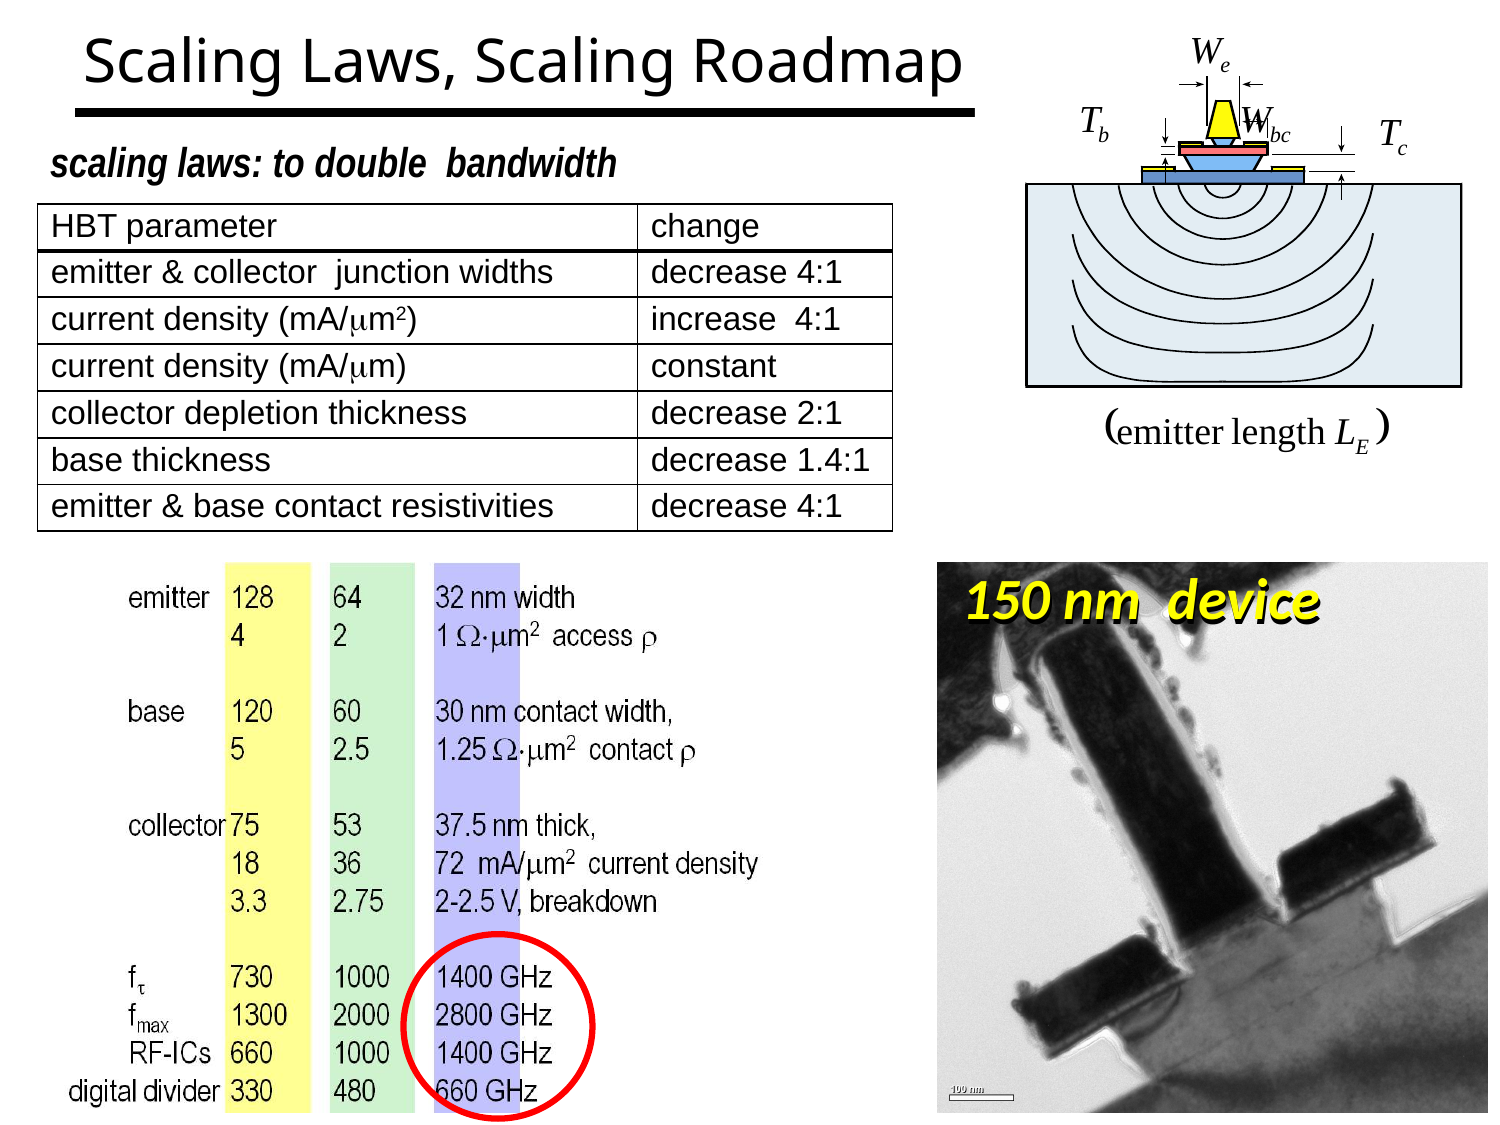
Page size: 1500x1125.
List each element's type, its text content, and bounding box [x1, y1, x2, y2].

table_cell increase 4:1 [638, 298, 892, 343]
table_cell decrease 1.4:1 [638, 439, 892, 484]
table_cell current density (mA/mm2) [38, 298, 637, 343]
picture [1024, 74, 1463, 388]
table_header HBT parameter [38, 205, 637, 249]
text_box scaling laws: to double bandwidth [50, 141, 900, 187]
table_cell emitter & base contact resistivities [38, 485, 637, 530]
table_cell base thickness [38, 439, 637, 484]
table_header change [638, 205, 892, 249]
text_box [1099, 406, 1394, 461]
table_cell decrease 2:1 [638, 392, 892, 437]
table_cell collector depletion thickness [38, 392, 637, 437]
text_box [1187, 24, 1239, 73]
table_cell current density (mA/mm) [38, 345, 637, 390]
text_box Scaling Laws, Scaling Roadmap [68, 24, 974, 102]
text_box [936, 562, 1488, 1113]
table_cell decrease 4:1 [638, 485, 892, 530]
table_cell constant [638, 345, 892, 390]
picture [62, 562, 786, 1113]
table_cell emitter & collector junction widths [38, 253, 637, 296]
text_box [974, 24, 1500, 475]
table_cell decrease 4:1 [638, 253, 892, 296]
